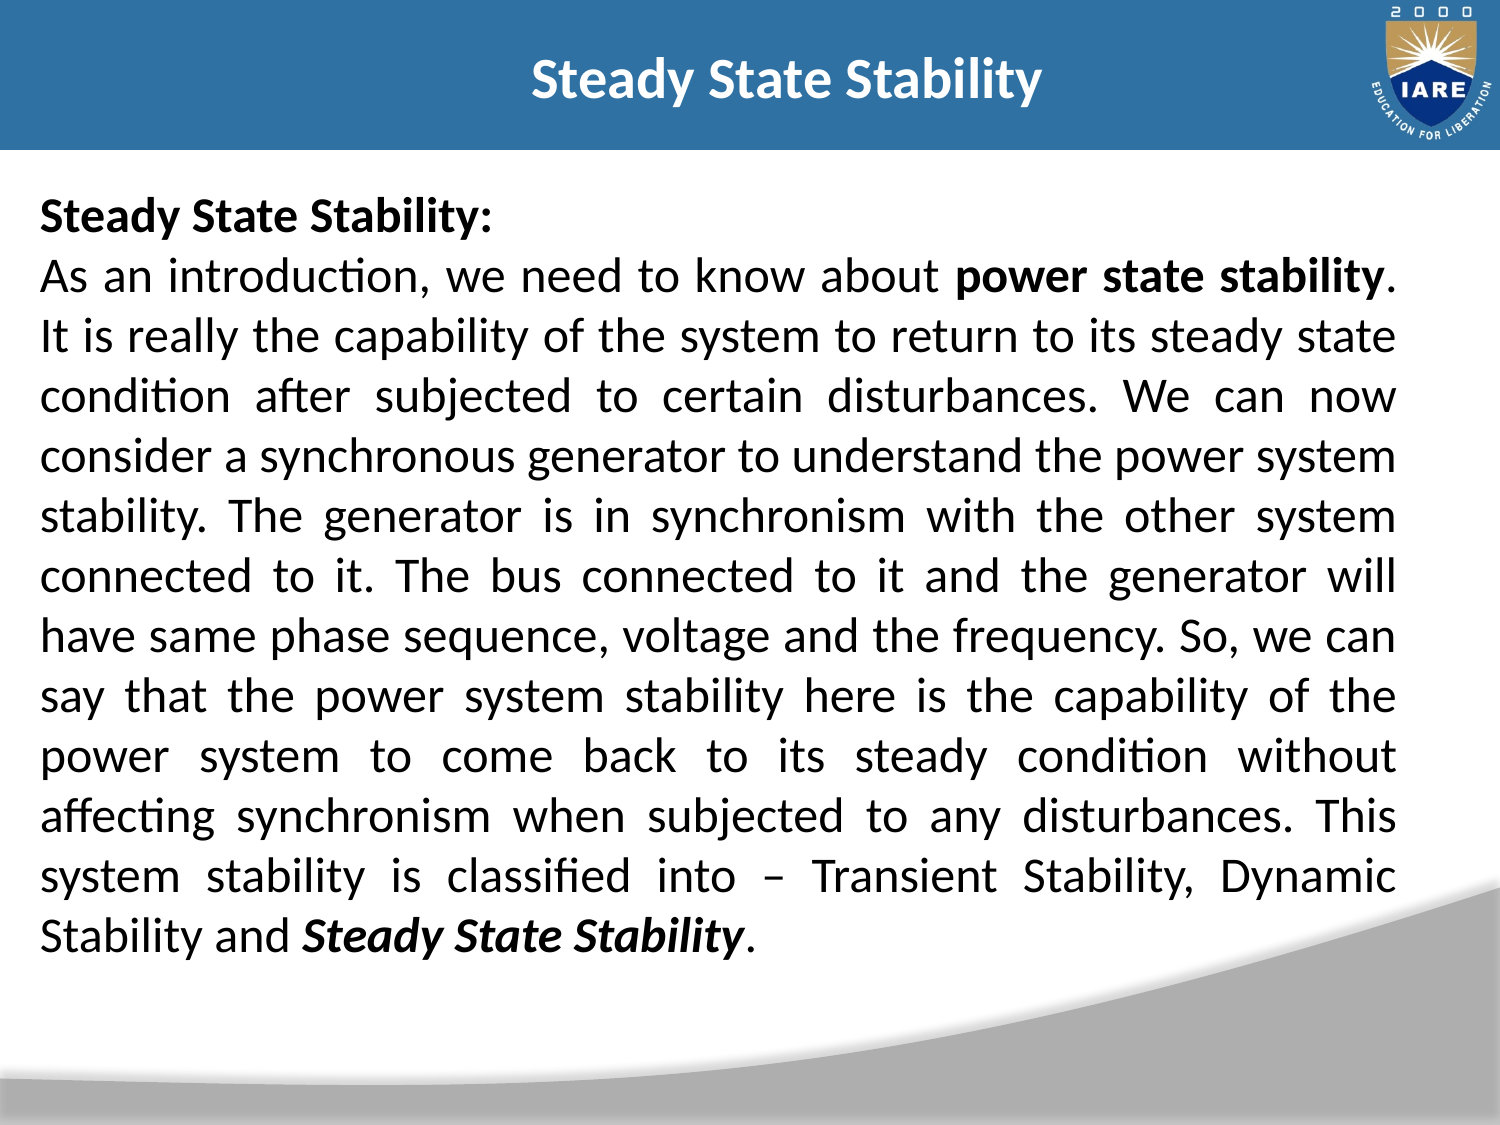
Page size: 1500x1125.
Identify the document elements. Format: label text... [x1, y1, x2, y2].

picture [1362, 0, 1500, 148]
text_box Steady State Stability [0, 0, 1352, 151]
text_box Steady State Stability: As an introduction, we need to know about power state stability. It is really the capability of the system to return to its steady state condition after subjected to certain disturbances. We can now consider a synchronous generator to understand the power system stability. The generator is in synchronism with the other system connected to it. The bus connected to it and the generator will have same phase sequence, voltage and the frequency. So, we can say that the power system stability here is the capability of the power system to come back to its steady condition without affecting synchronism when subjected to any disturbances. This system stability is classified into – Transient Stability, Dynamic Stability and Steady State Stability. [24, 174, 1413, 1030]
